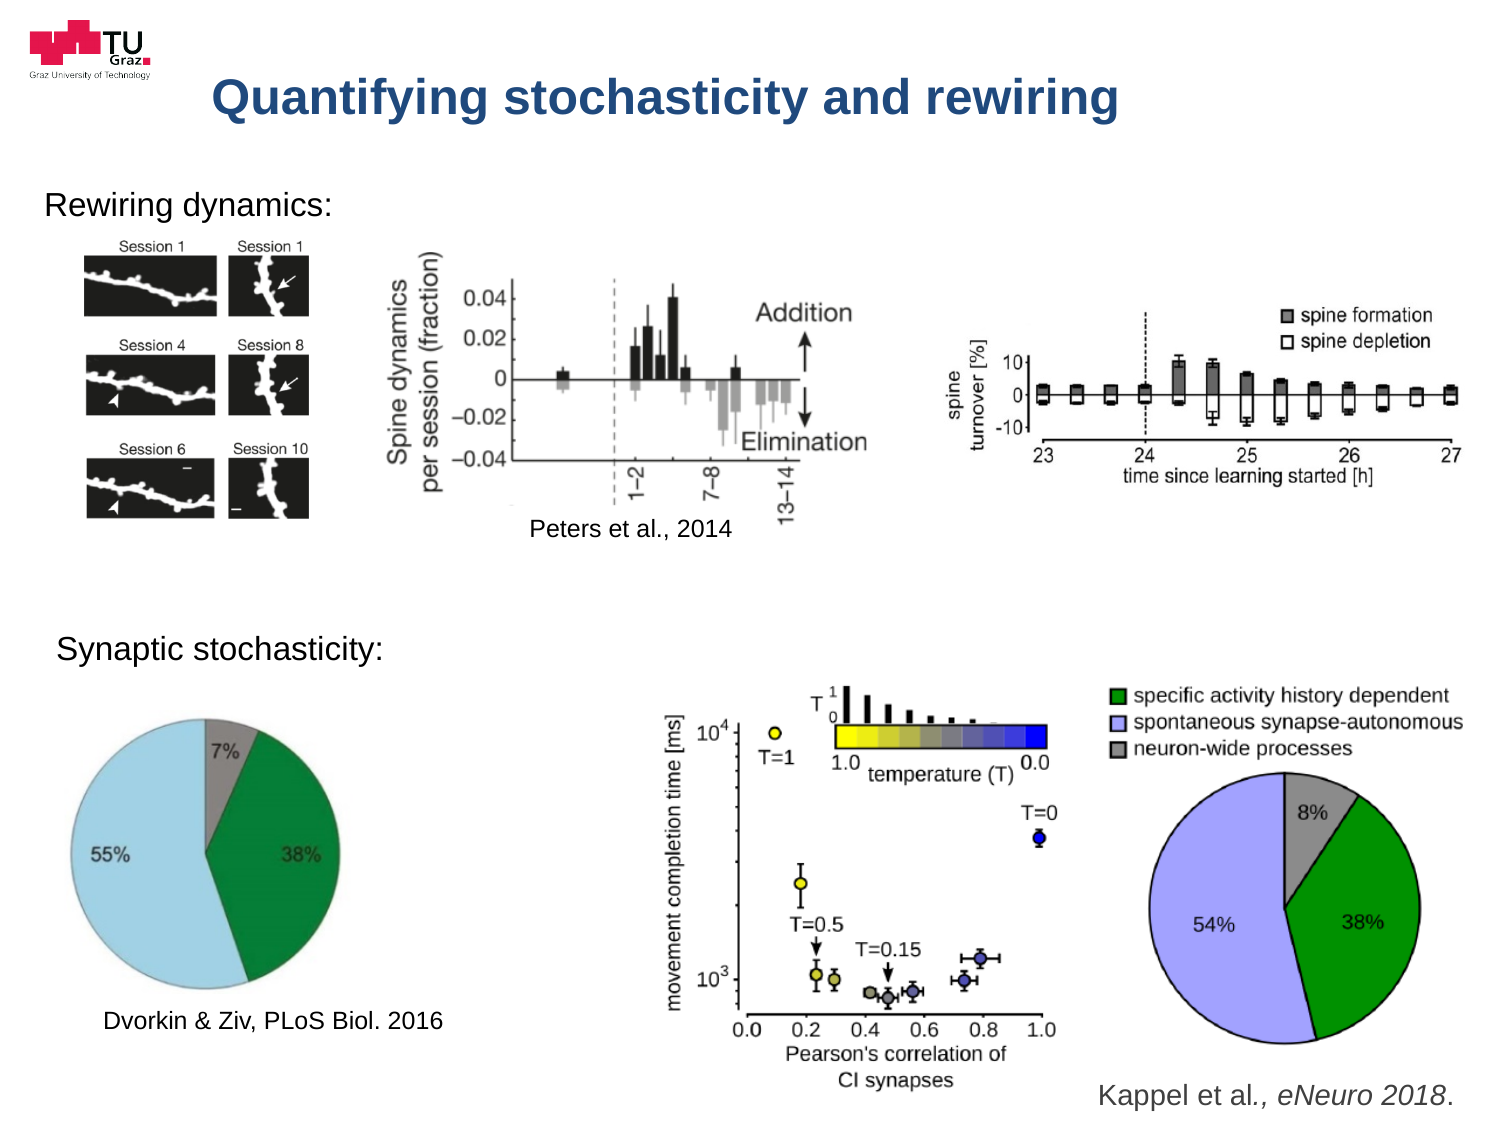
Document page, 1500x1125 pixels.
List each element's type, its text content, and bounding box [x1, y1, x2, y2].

picture [1096, 677, 1470, 1054]
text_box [627, 644, 1062, 1095]
text_box Kappel et al., eNeuro 2018. [1083, 1068, 1500, 1119]
text_box Rewiring dynamics: [29, 176, 1294, 231]
picture [943, 302, 1470, 489]
picture [64, 709, 353, 994]
picture [29, 20, 152, 81]
text_box Dvorkin & Ziv, PLoS Biol. 2016 [88, 997, 505, 1043]
text_box Synaptic stochasticity: [41, 620, 1306, 675]
title Quantifying stochasticity and rewiring [196, 0, 1425, 188]
picture [83, 237, 309, 519]
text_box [383, 252, 867, 551]
